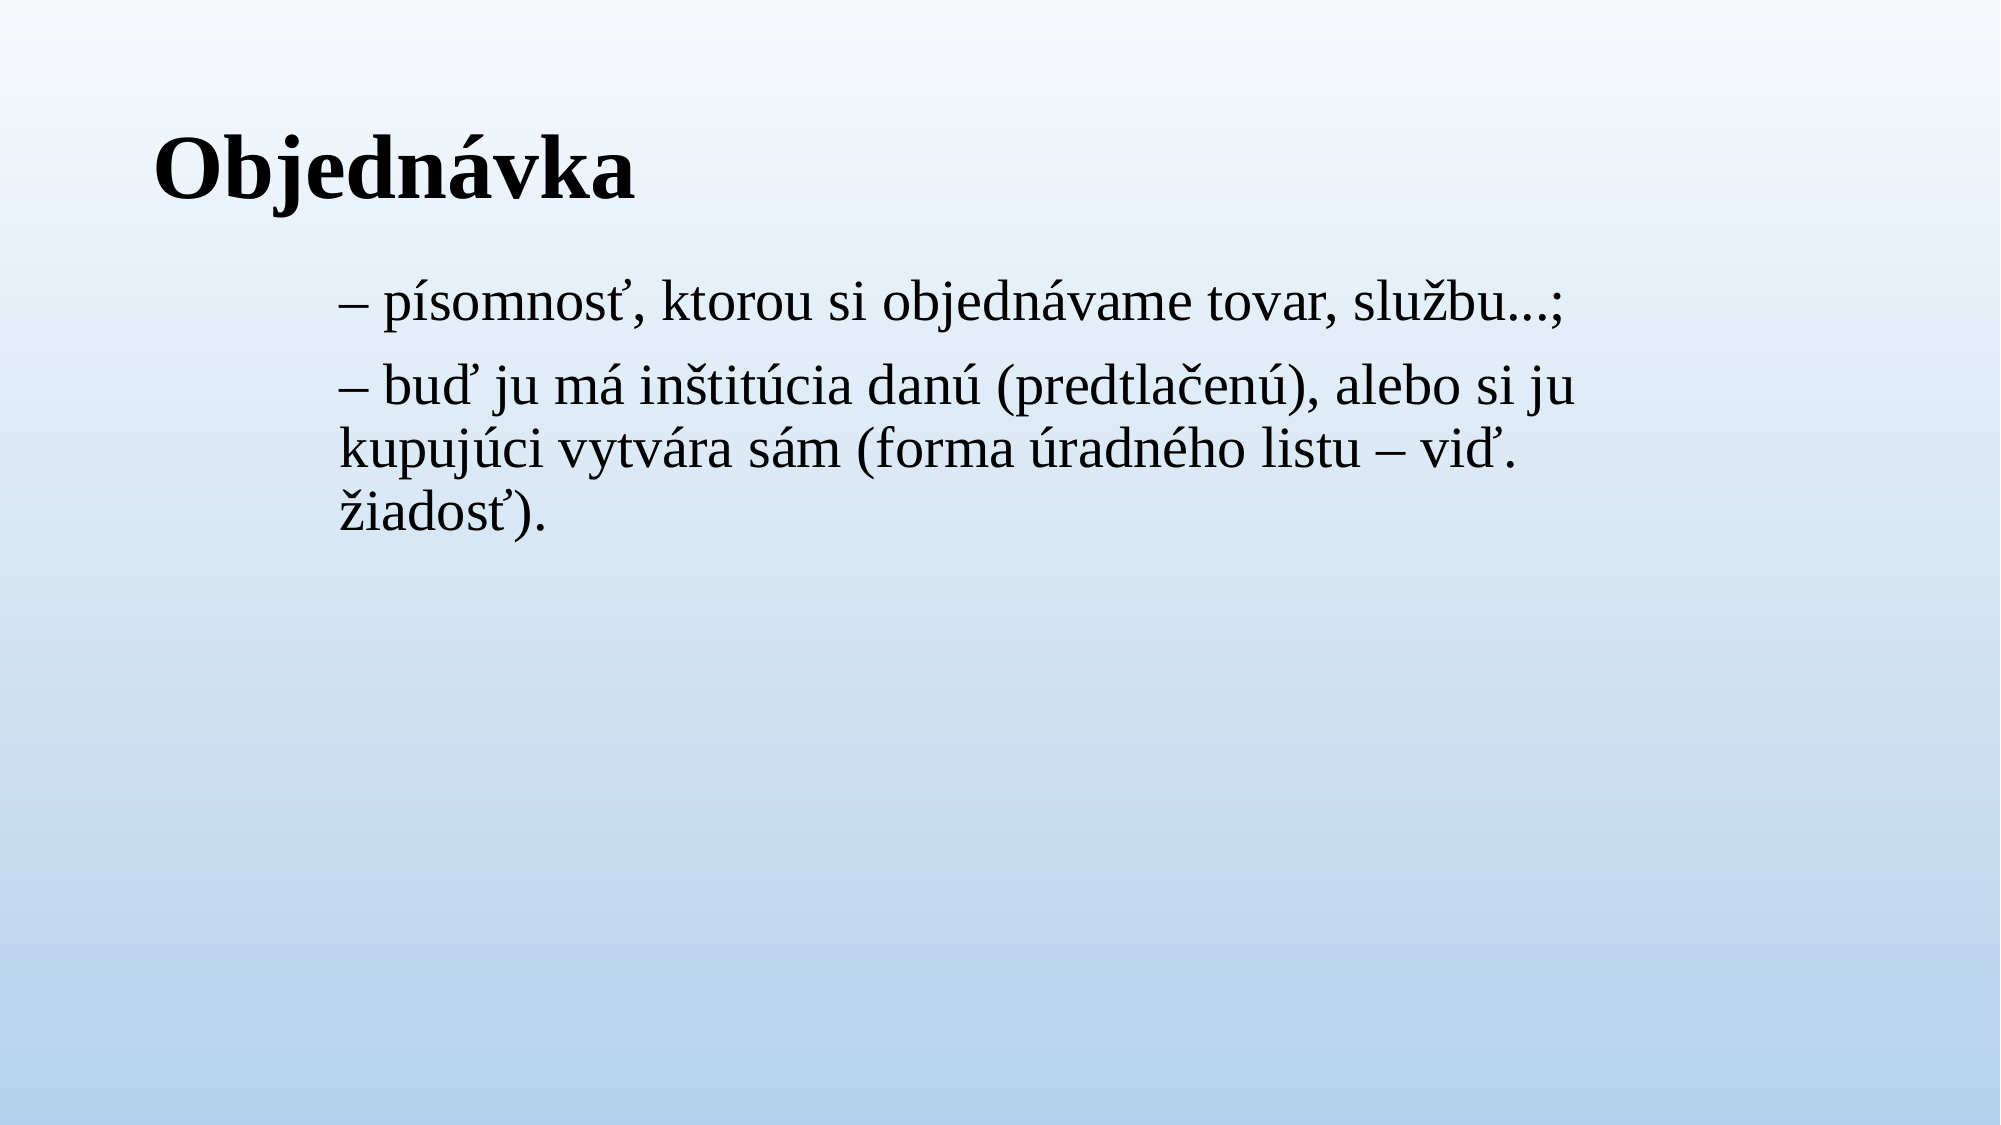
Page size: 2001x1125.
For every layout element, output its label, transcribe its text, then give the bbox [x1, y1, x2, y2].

title Objednávka [137, 59, 1863, 278]
list – písomnosť, ktorou si objednávame tovar, službu...; – buď ju má inštitúcia danú (predtlačenú), alebo si ju kupujúci vytvára sám (forma úradného listu – viď. žiadosť). [324, 262, 1709, 752]
